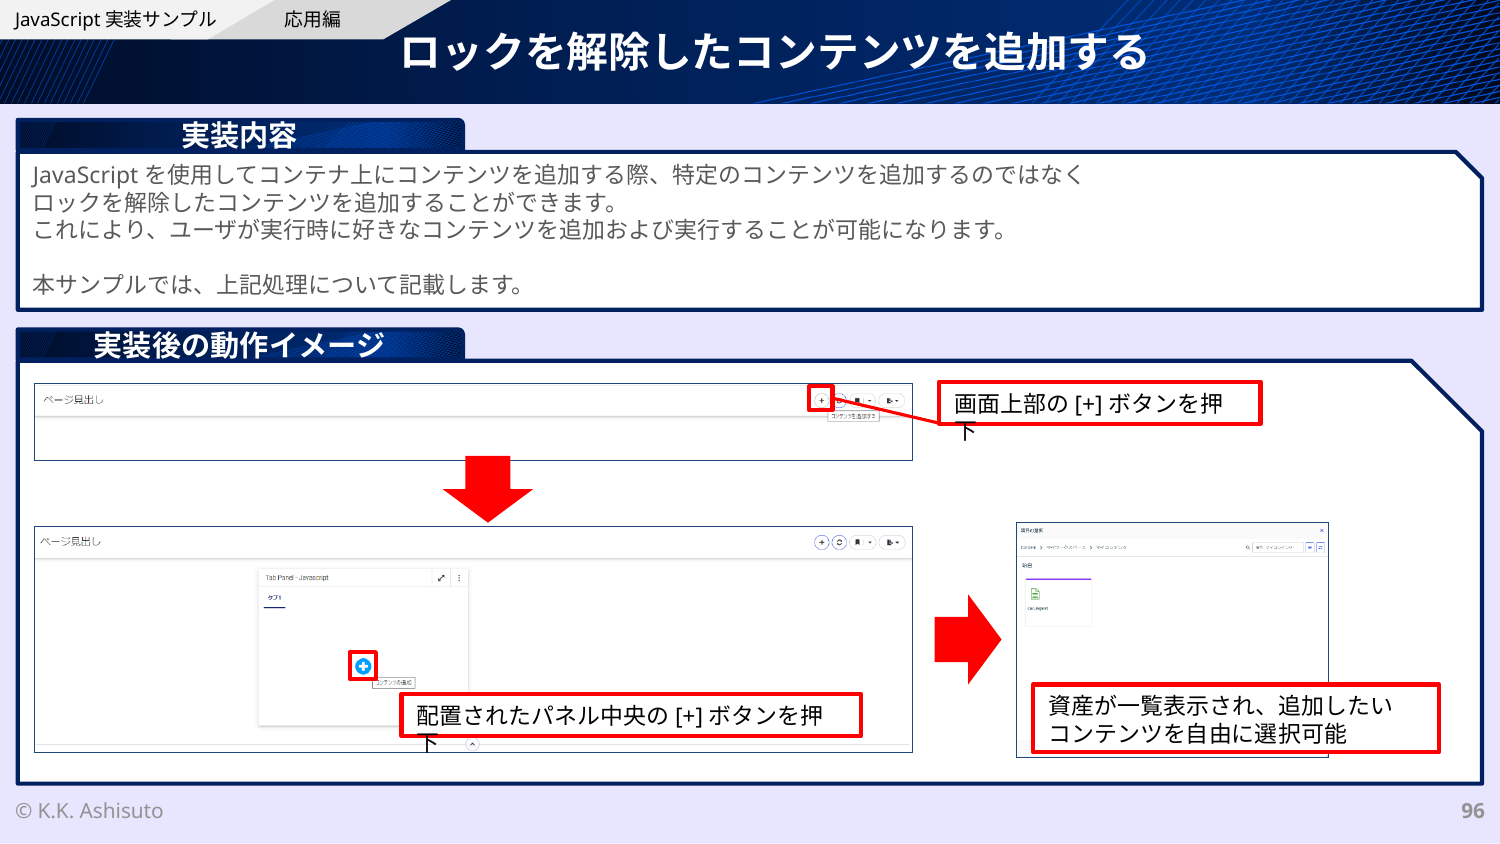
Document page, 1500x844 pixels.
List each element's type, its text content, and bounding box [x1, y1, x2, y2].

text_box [17, 119, 1483, 311]
footer © K.K. Ashisuto [0, 790, 402, 836]
picture [1015, 522, 1330, 758]
text_box [0, 792, 1500, 844]
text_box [0, 0, 1500, 104]
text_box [17, 329, 1483, 784]
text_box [832, 397, 940, 424]
picture [33, 526, 913, 753]
picture [33, 382, 913, 462]
text_box [0, 110, 1500, 790]
slide_number 96 [1409, 790, 1500, 836]
